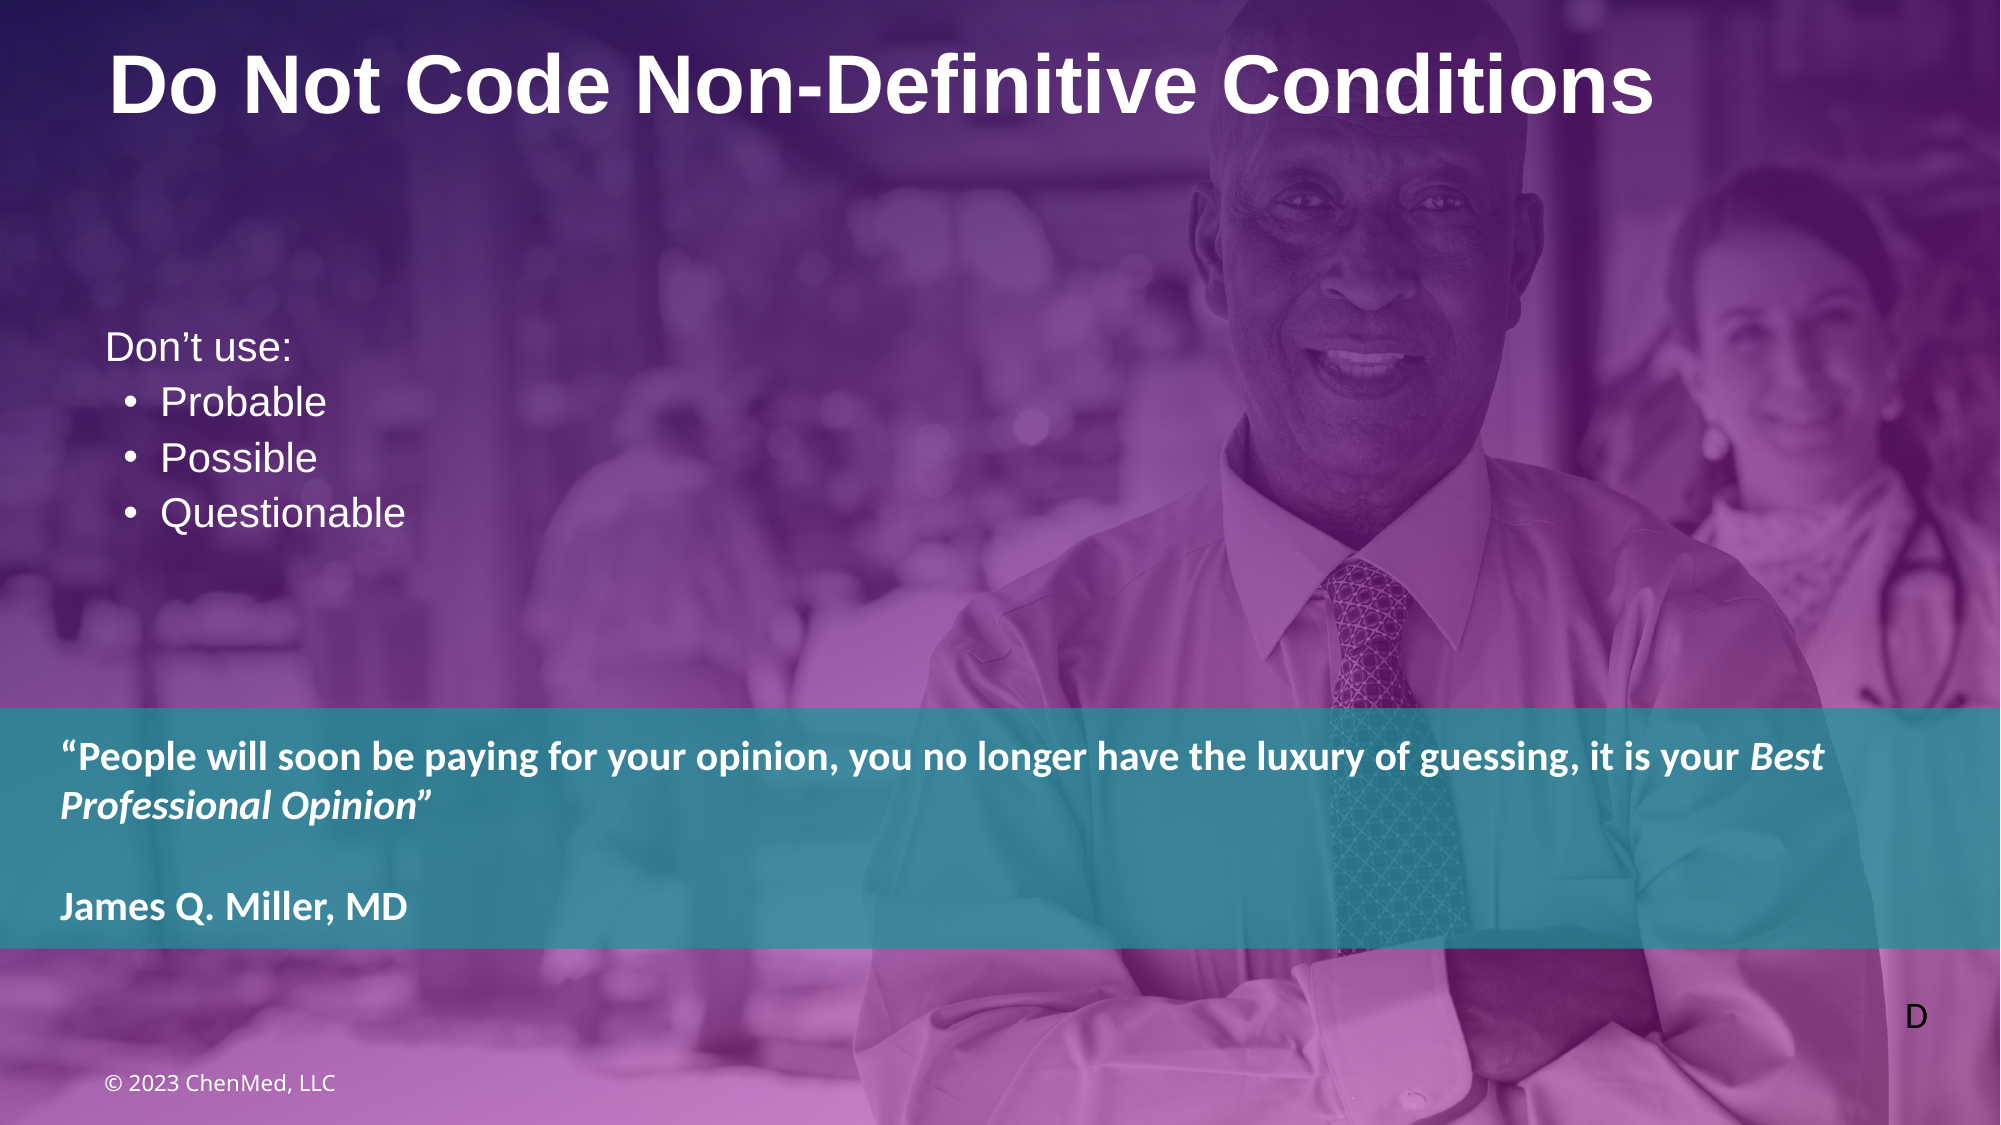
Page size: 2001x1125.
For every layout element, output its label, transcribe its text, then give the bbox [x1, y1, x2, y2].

text_box Don’t use: Probable Possible Questionable [89, 317, 655, 575]
text_box D [1890, 984, 1944, 1044]
text_box “People will soon be paying for your opinion, you no longer have the luxury of guessing, it is your Best Professional Opinion” James Q. Miller, MD [0, 708, 2000, 949]
title Do Not Code Non-Definitive Conditions [108, 0, 1817, 232]
text_box © 2023 ChenMed, LLC [102, 1068, 992, 1096]
